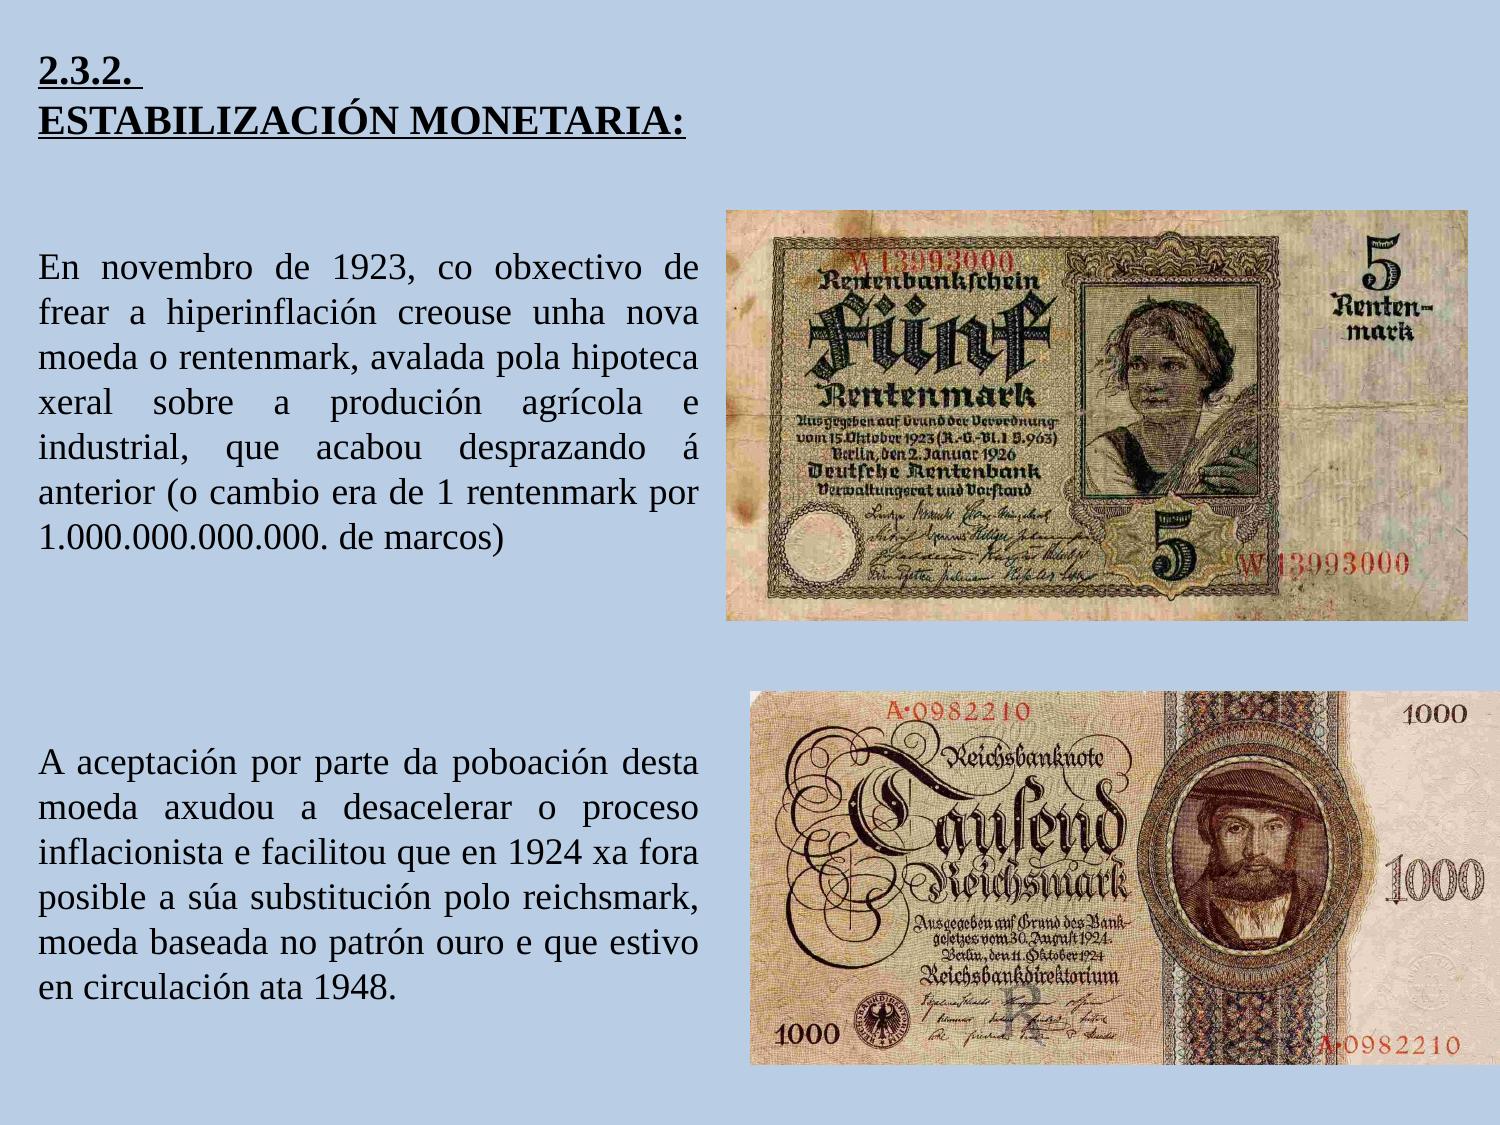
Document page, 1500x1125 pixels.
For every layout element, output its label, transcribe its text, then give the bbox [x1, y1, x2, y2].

text_box 2.3.2. ESTABILIZACIÓN MONETARIA: En novembro de 1923, co obxectivo de frear a hiperinflación creouse unha nova moeda o rentenmark, avalada pola hipoteca xeral sobre a produción agrícola e industrial, que acabou desprazando á anterior (o cambio era de 1 rentenmark por 1.000.000.000.000. de marcos) A aceptación por parte da poboación desta moeda axudou a desacelerar o proceso inflacionista e facilitou que en 1924 xa fora posible a súa substitución polo reichsmark, moeda baseada no patrón ouro e que estivo en circulación ata 1948. [23, 35, 715, 1015]
picture [749, 691, 1500, 1066]
picture [726, 210, 1469, 622]
